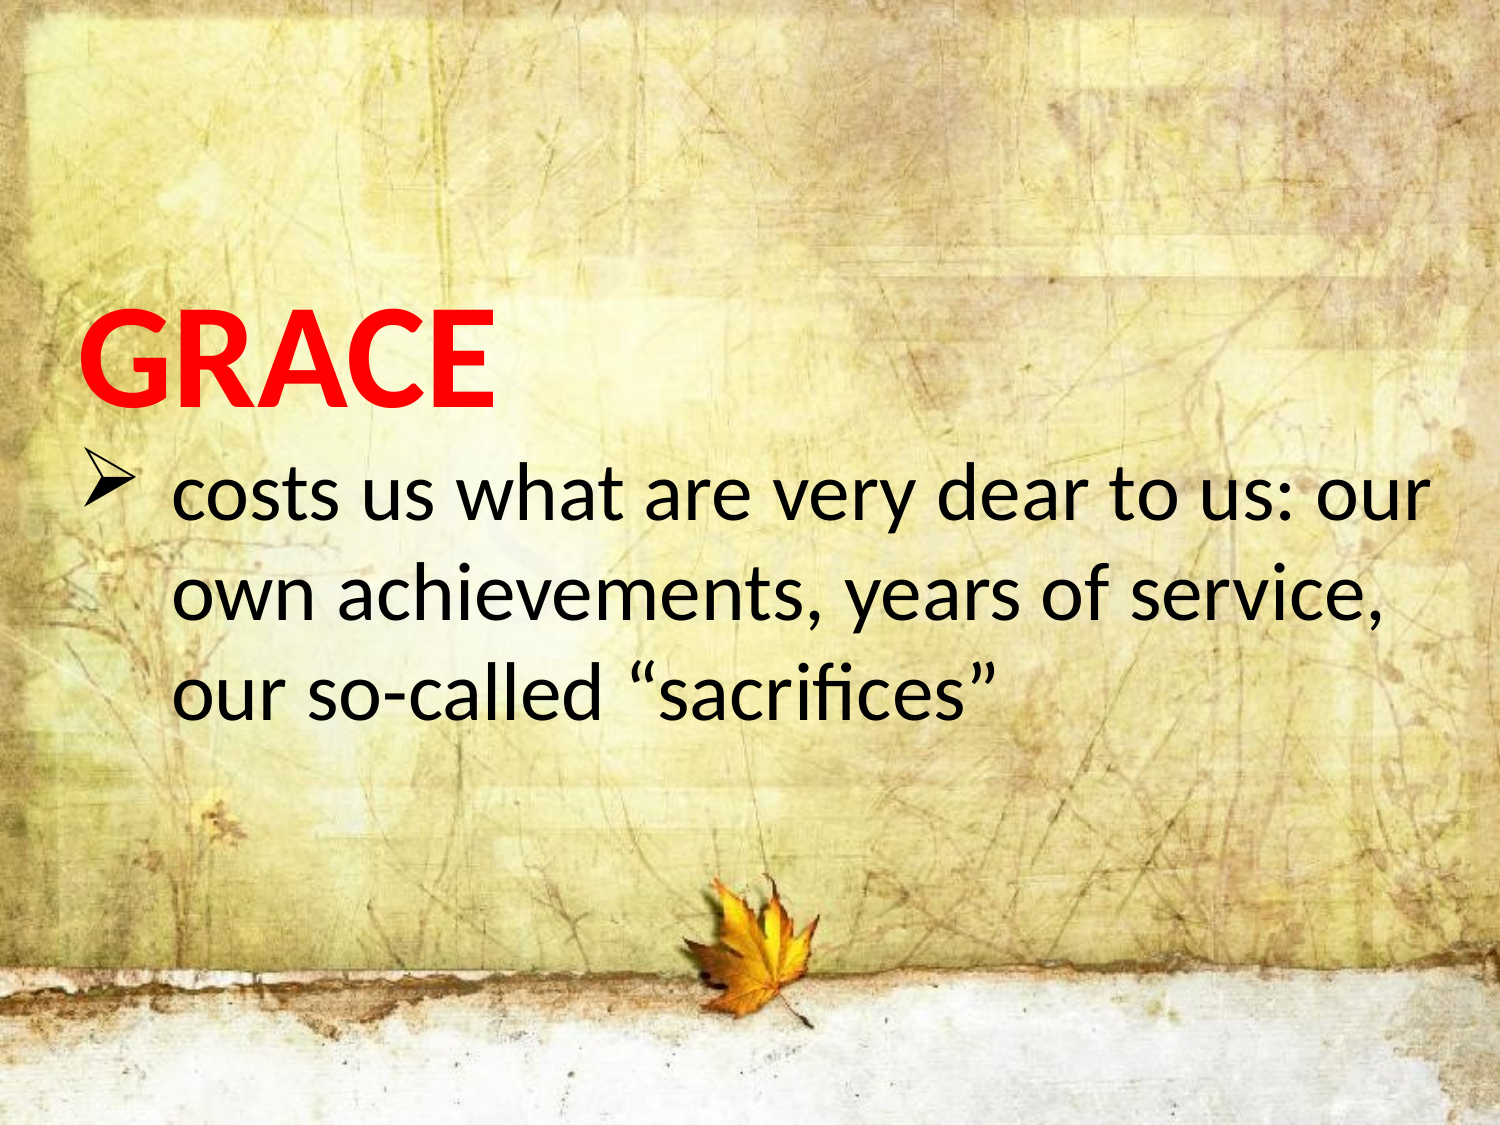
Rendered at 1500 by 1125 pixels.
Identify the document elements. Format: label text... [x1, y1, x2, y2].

text_box GRACE costs us what are very dear to us: our own achievements, years of service, our so-called “sacrifices” [62, 249, 1463, 745]
picture [0, 0, 1500, 1125]
